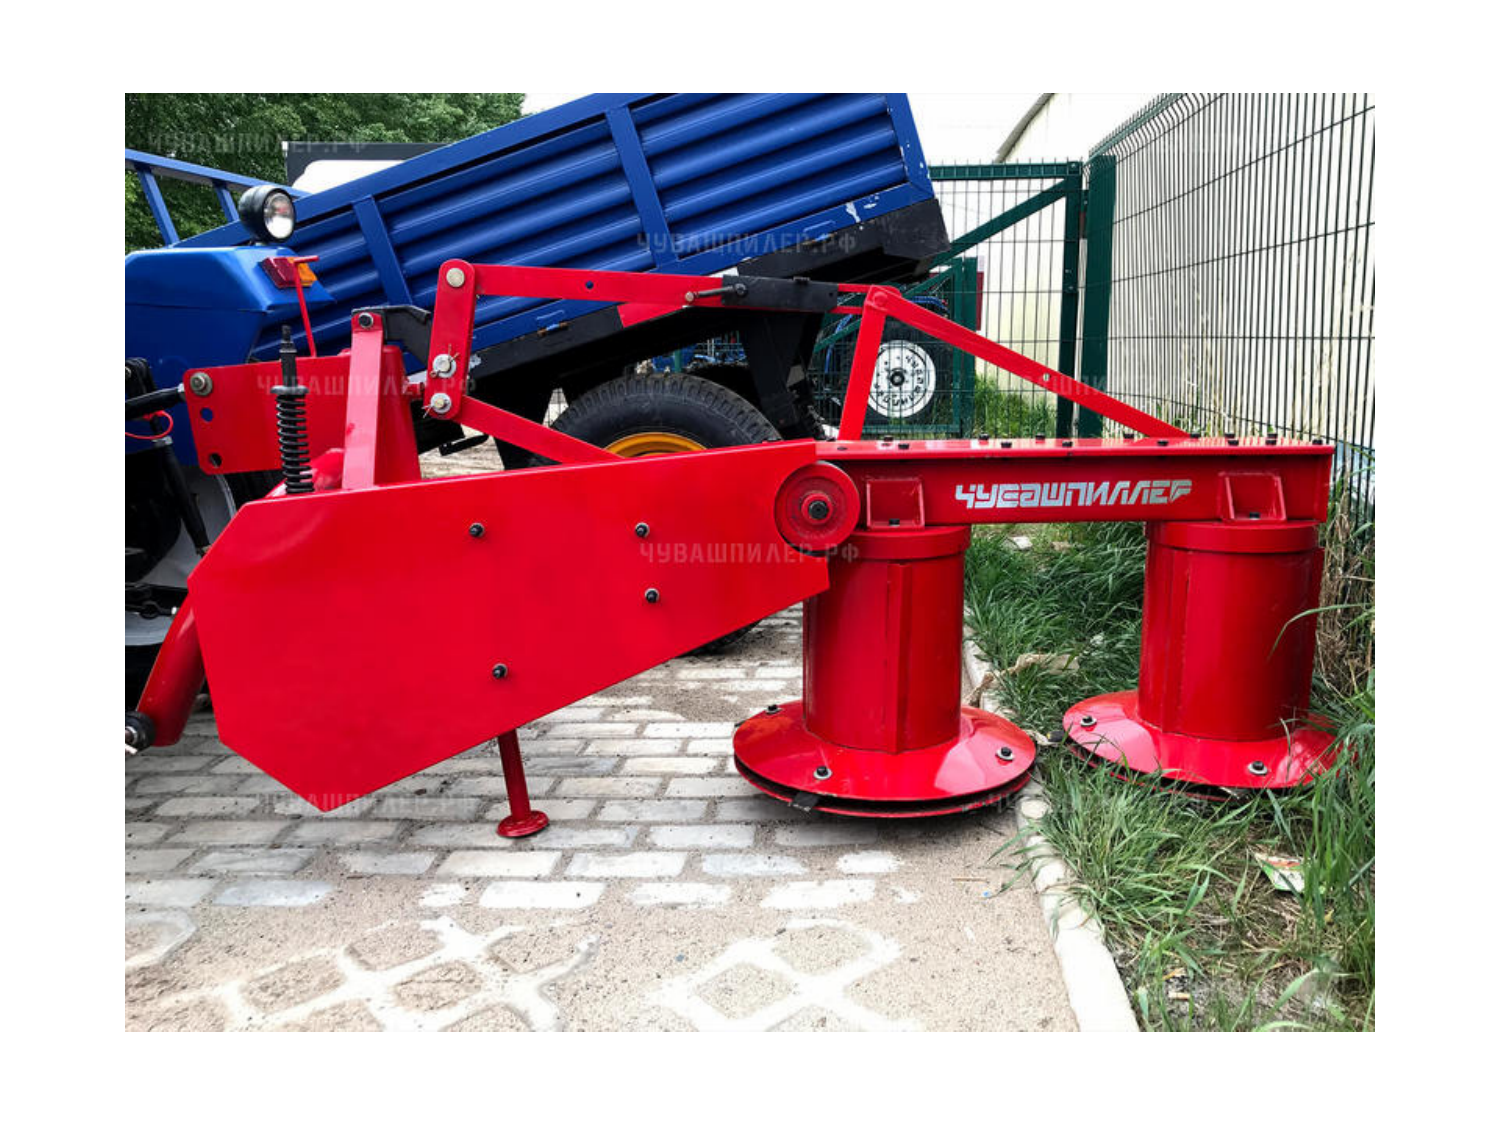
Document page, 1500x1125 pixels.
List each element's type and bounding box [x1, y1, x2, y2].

picture [124, 93, 1376, 1032]
